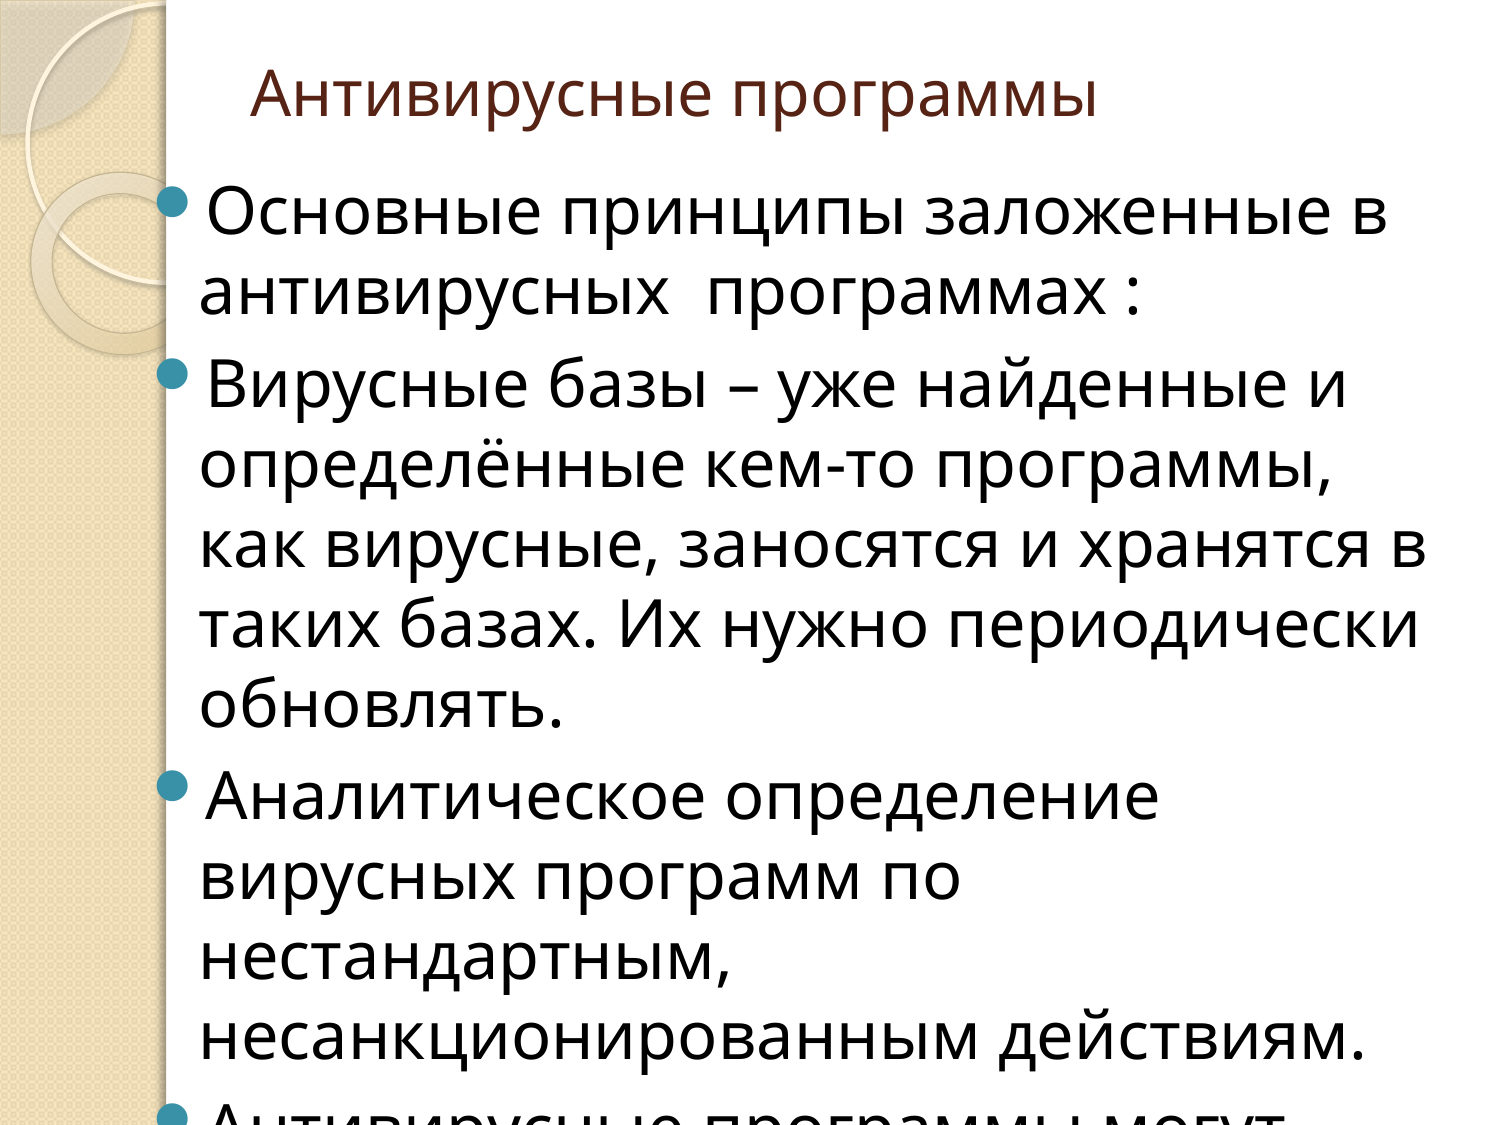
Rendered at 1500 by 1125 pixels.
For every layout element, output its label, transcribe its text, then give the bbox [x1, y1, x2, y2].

title Антивирусные программы [235, 45, 1466, 138]
list Основные принципы заложенные в антивирусных программах : Вирусные базы – уже найденные и определённые кем-то программы, как вирусные, заносятся и хранятся в таких базах. Их нужно периодически обновлять. Аналитическое определение вирусных программ по нестандартным, несанкционированным действиям. Антивирусные программы могут допускать ошибки. [123, 160, 1466, 1106]
